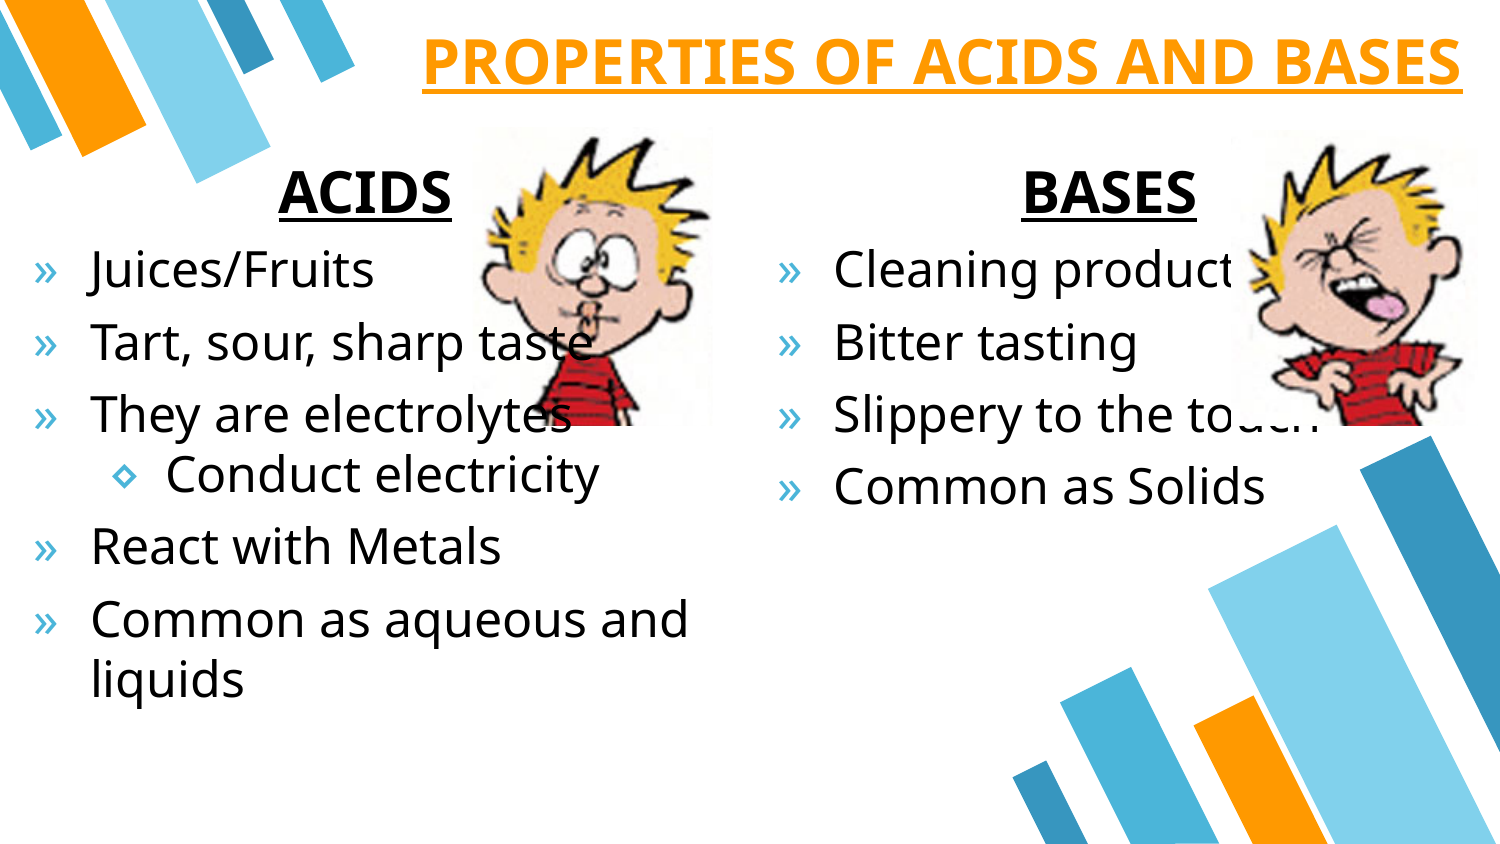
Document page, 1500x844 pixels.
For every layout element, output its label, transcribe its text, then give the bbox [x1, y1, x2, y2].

text_box BASES Cleaning products Bitter tasting Slippery to the touch Common as Solids [743, 140, 1457, 844]
picture [1230, 130, 1478, 426]
picture [472, 126, 713, 426]
title PROPERTIES OF ACIDS AND BASES [386, 0, 1478, 112]
text_box ACIDS Juices/Fruits Tart, sour, sharp taste They are electrolytes Conduct electricity React with Metals Common as aqueous and liquids [0, 140, 713, 844]
